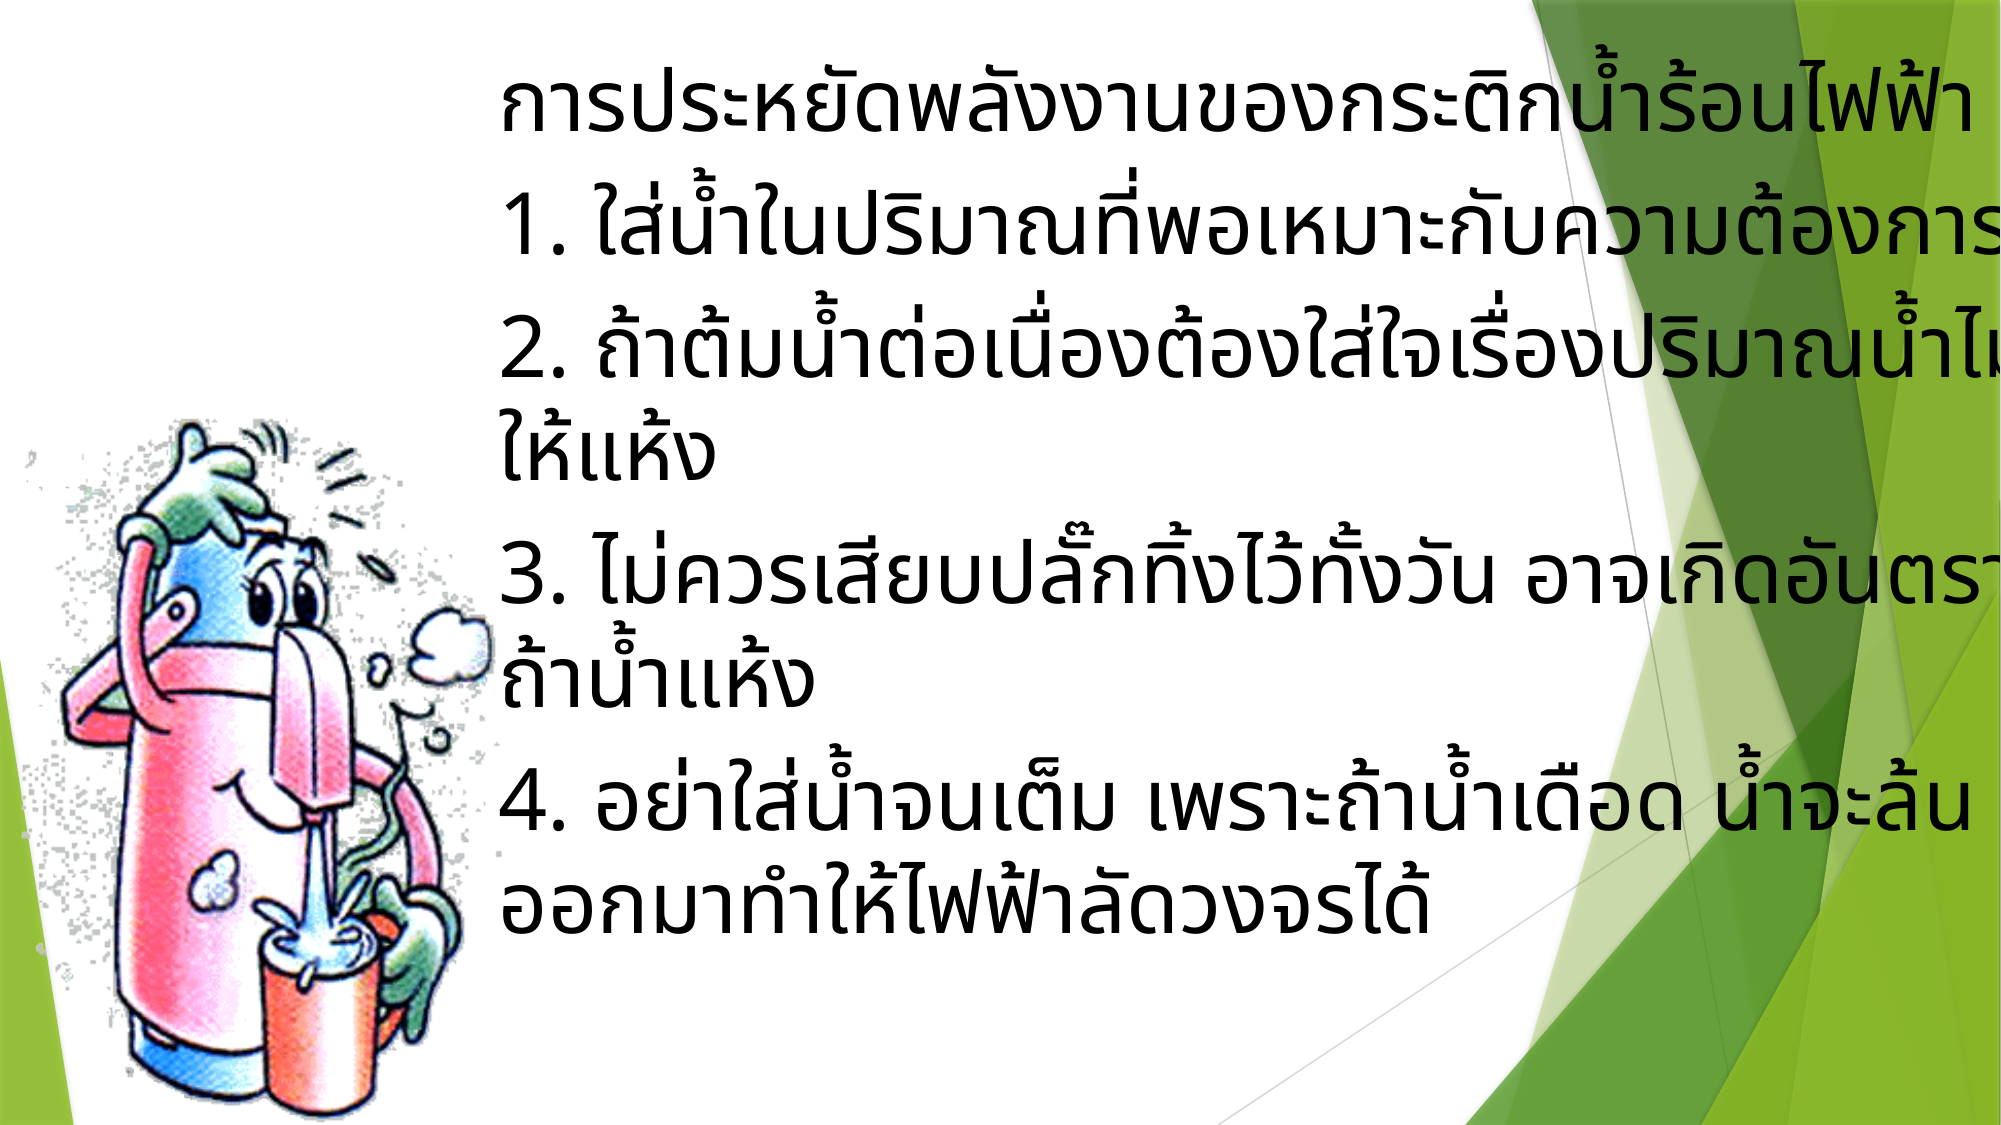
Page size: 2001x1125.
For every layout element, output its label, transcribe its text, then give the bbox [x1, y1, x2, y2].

list การประหยัดพลังงานของกระติกน้ำร้อนไฟฟ้า 1. ใส่น้ำในปริมาณที่พอเหมาะกับความต้องการใช้ 2. ถ้าต้มน้ำต่อเนื่องต้องใส่ใจเรื่องปริมาณน้ำไม่ให้แห้ง 3. ไม่ควรเสียบปลั๊กทิ้งไว้ทั้งวัน อาจเกิดอันตรายถ้าน้ำแห้ง 4. อย่าใส่น้ำจนเต็ม เพราะถ้าน้ำเดือด น้ำจะล้นออกมาทำให้ไฟฟ้าลัดวงจรได้ [483, 37, 2000, 1021]
picture [0, 414, 522, 1125]
